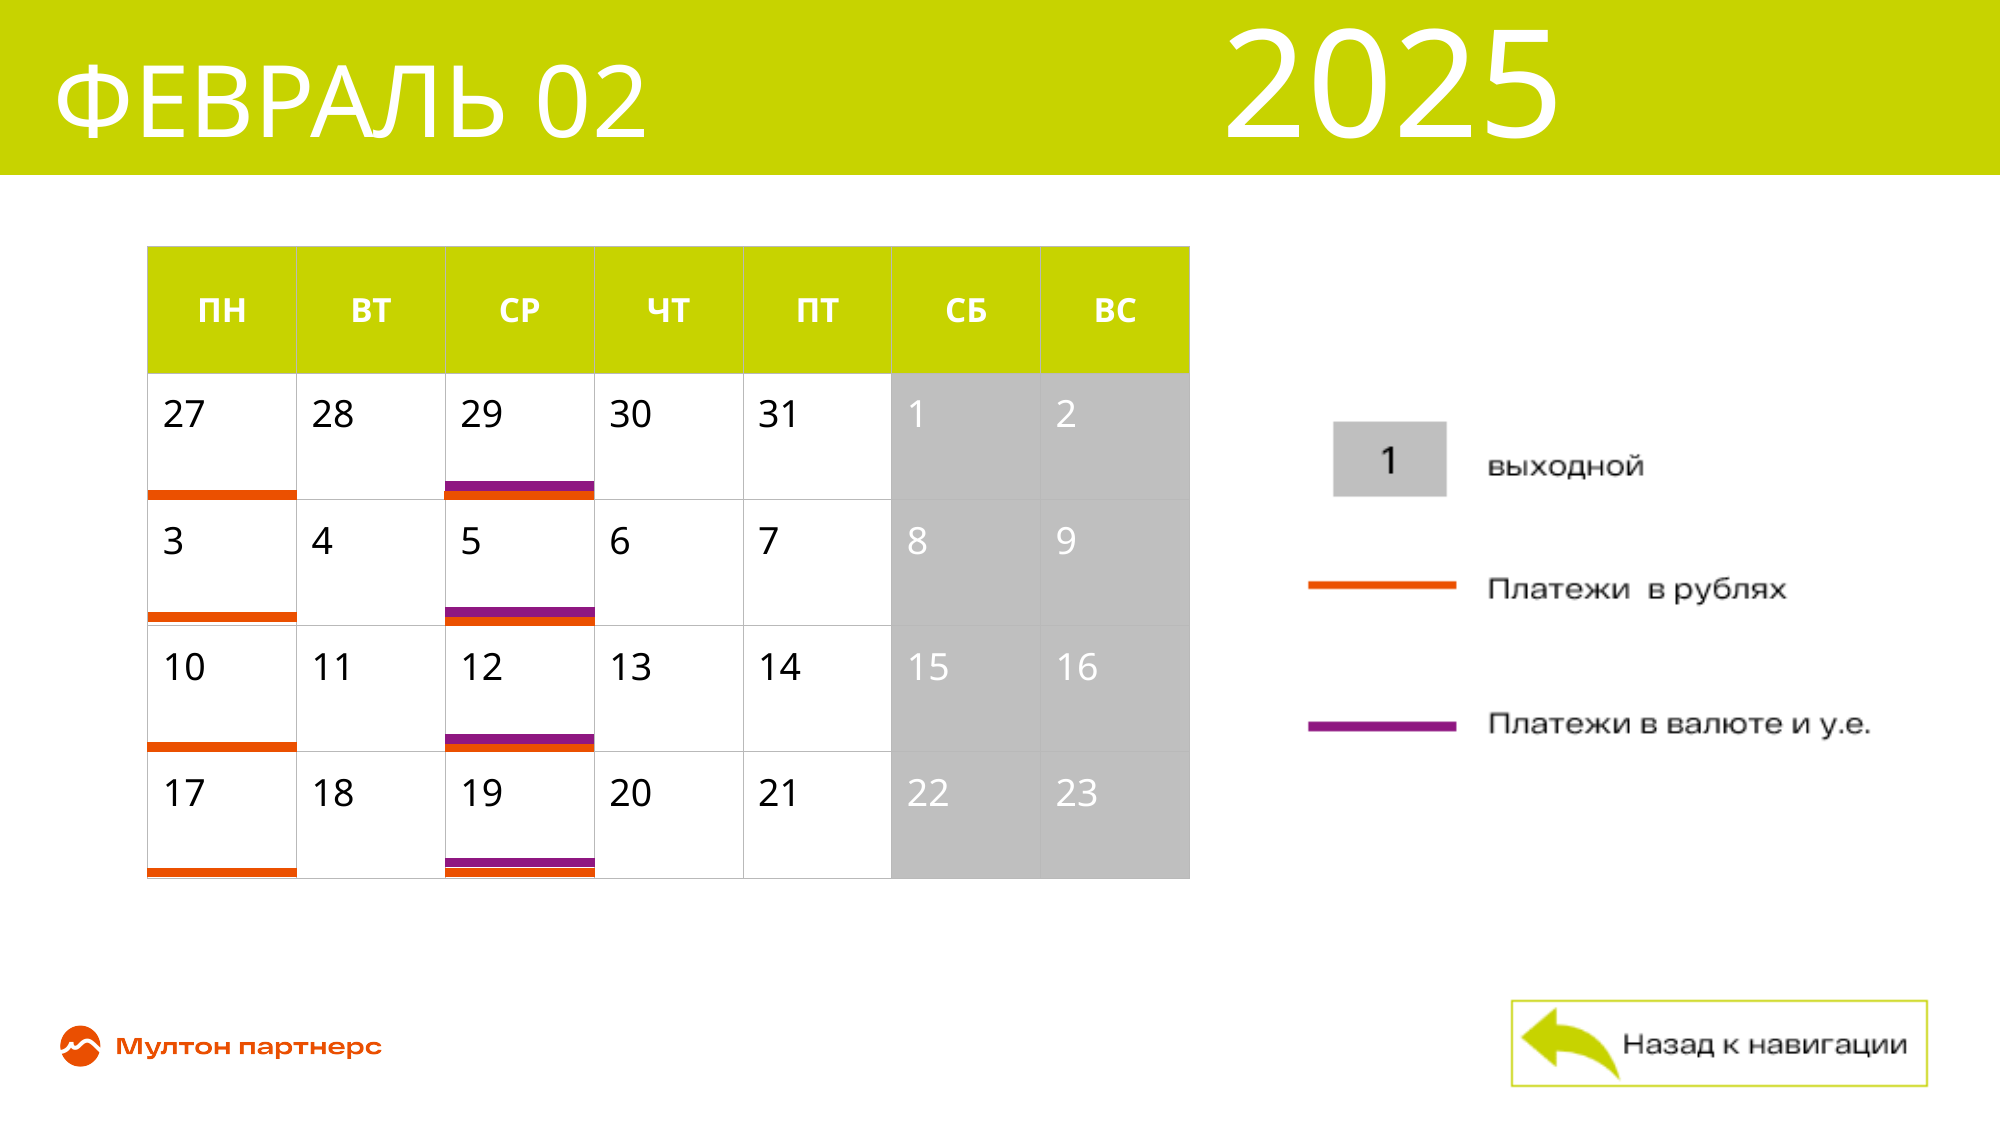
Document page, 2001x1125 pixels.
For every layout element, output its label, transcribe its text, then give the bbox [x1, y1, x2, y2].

table_cell 28 [297, 374, 445, 499]
table_cell 19 [446, 752, 594, 858]
table_cell 21 [744, 752, 891, 878]
table_cell 14 [744, 626, 891, 751]
text_box [147, 742, 297, 752]
table_cell 20 [595, 752, 743, 878]
picture [1257, 29, 1388, 160]
table_cell 29 [446, 374, 594, 481]
table_cell 3 [148, 500, 296, 612]
table_cell 10 [148, 626, 296, 742]
table_header СБ [892, 247, 1040, 373]
table_cell 23 [1041, 752, 1189, 878]
picture [60, 1025, 382, 1067]
text_box [148, 612, 297, 622]
text_box ФЕВРАЛЬ 02 2025 [53, 7, 1932, 172]
text_box [147, 868, 297, 877]
table_cell 18 [297, 752, 445, 878]
table_cell 6 [595, 500, 743, 625]
table_header ВС [1041, 247, 1189, 373]
table_header ВТ [297, 247, 445, 373]
text_box [0, 0, 2000, 176]
table_cell 30 [595, 374, 743, 499]
table_cell 7 [744, 500, 891, 625]
table_cell 17 [148, 752, 296, 868]
table_cell 2 [1041, 374, 1189, 499]
table_cell 11 [297, 626, 445, 751]
table_cell 8 [892, 500, 1040, 625]
table_cell 15 [892, 626, 1040, 751]
text_box [445, 744, 594, 752]
table_cell 5 [446, 500, 594, 607]
picture [1506, 993, 1932, 1091]
table_cell 12 [446, 626, 594, 734]
table_header ПТ [744, 247, 891, 373]
table_cell 13 [595, 626, 743, 751]
table_cell 16 [1041, 626, 1189, 751]
text_box [444, 491, 594, 500]
text_box [445, 607, 595, 617]
text_box [445, 617, 595, 626]
text_box [445, 734, 594, 744]
picture [1253, 374, 1903, 751]
table_cell 31 [744, 374, 891, 499]
table_cell 1 [892, 374, 1040, 499]
table_cell 4 [297, 500, 445, 625]
table_header ПН [148, 247, 296, 373]
table_cell 27 [148, 374, 296, 490]
text_box [445, 868, 595, 877]
table_cell 9 [1041, 500, 1189, 625]
text_box [148, 490, 297, 500]
text_box [445, 481, 594, 491]
table_header СР [446, 247, 594, 373]
text_box [445, 858, 595, 867]
table_cell 22 [892, 752, 1040, 878]
table_header ЧТ [595, 247, 743, 373]
